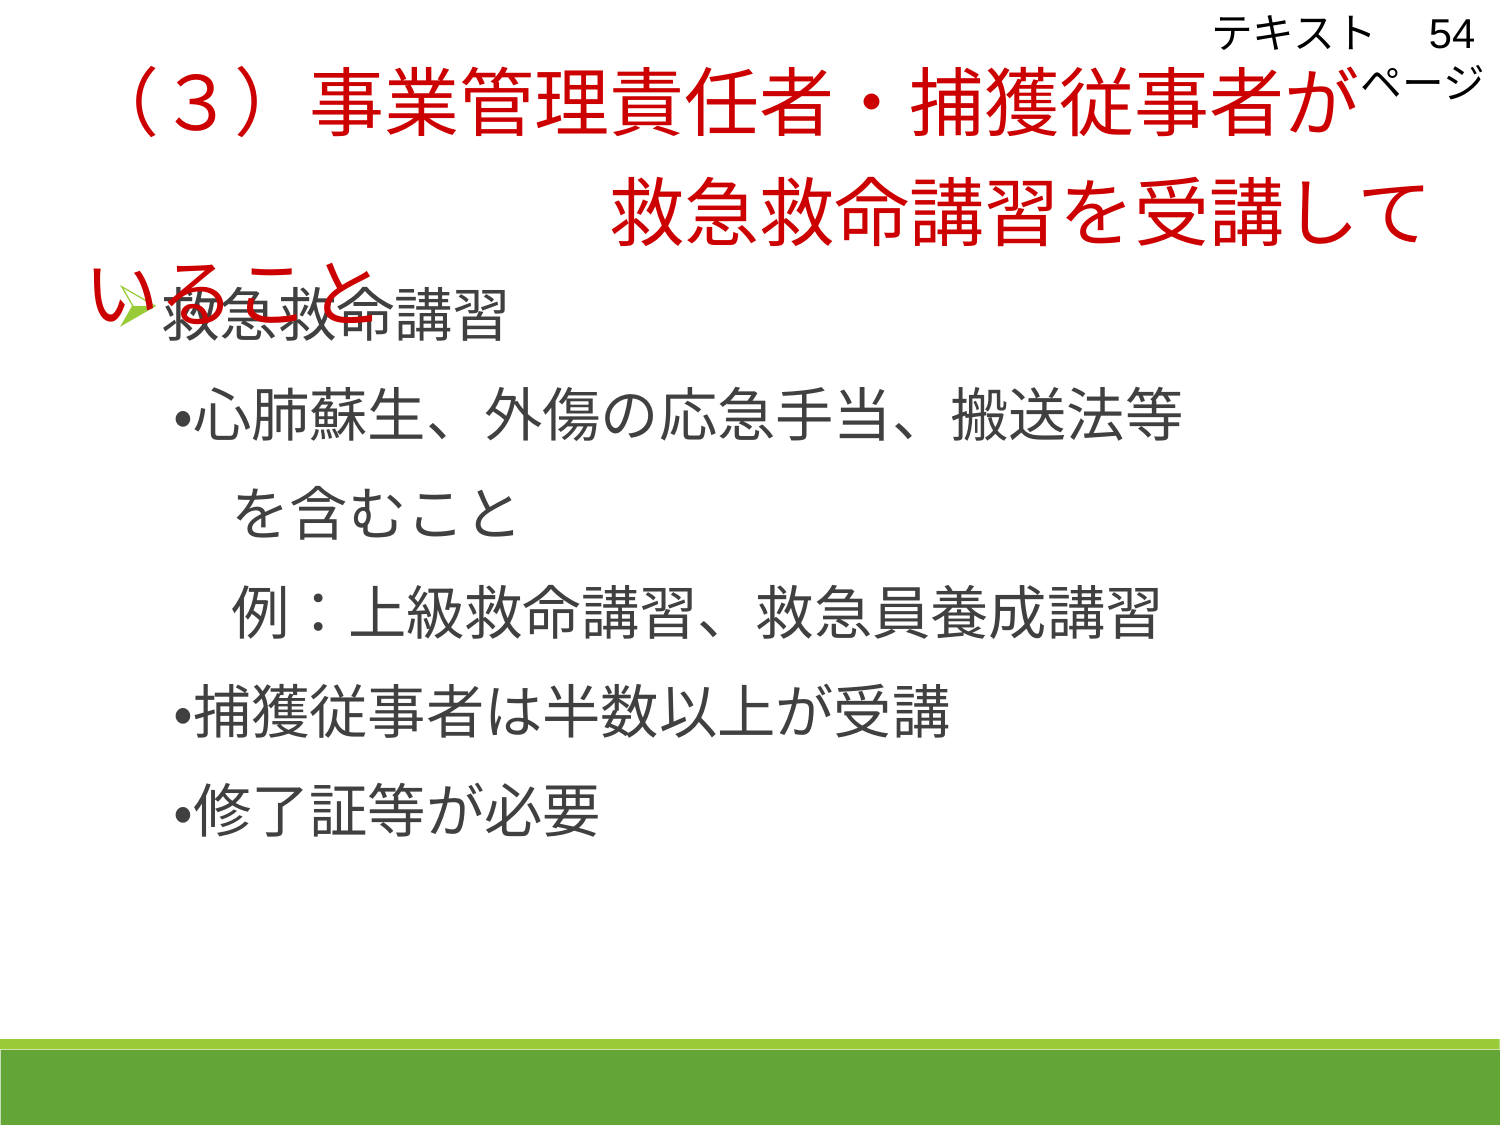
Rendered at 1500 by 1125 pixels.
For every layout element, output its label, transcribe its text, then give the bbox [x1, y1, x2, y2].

text_box テキスト 54ページ [1137, 0, 1500, 115]
text_box 救急救命講習 ・心肺蘇生、外傷の応急手当、搬送法等 を含むこと 例：上級救命講習、救急員養成講習 ・捕獲従事者は半数以上が受講 ・修了証等が必要 [100, 272, 1406, 1125]
text_box （３）事業管理責任者・捕獲従事者が 救急救命講習を受講していること [70, 58, 1500, 272]
